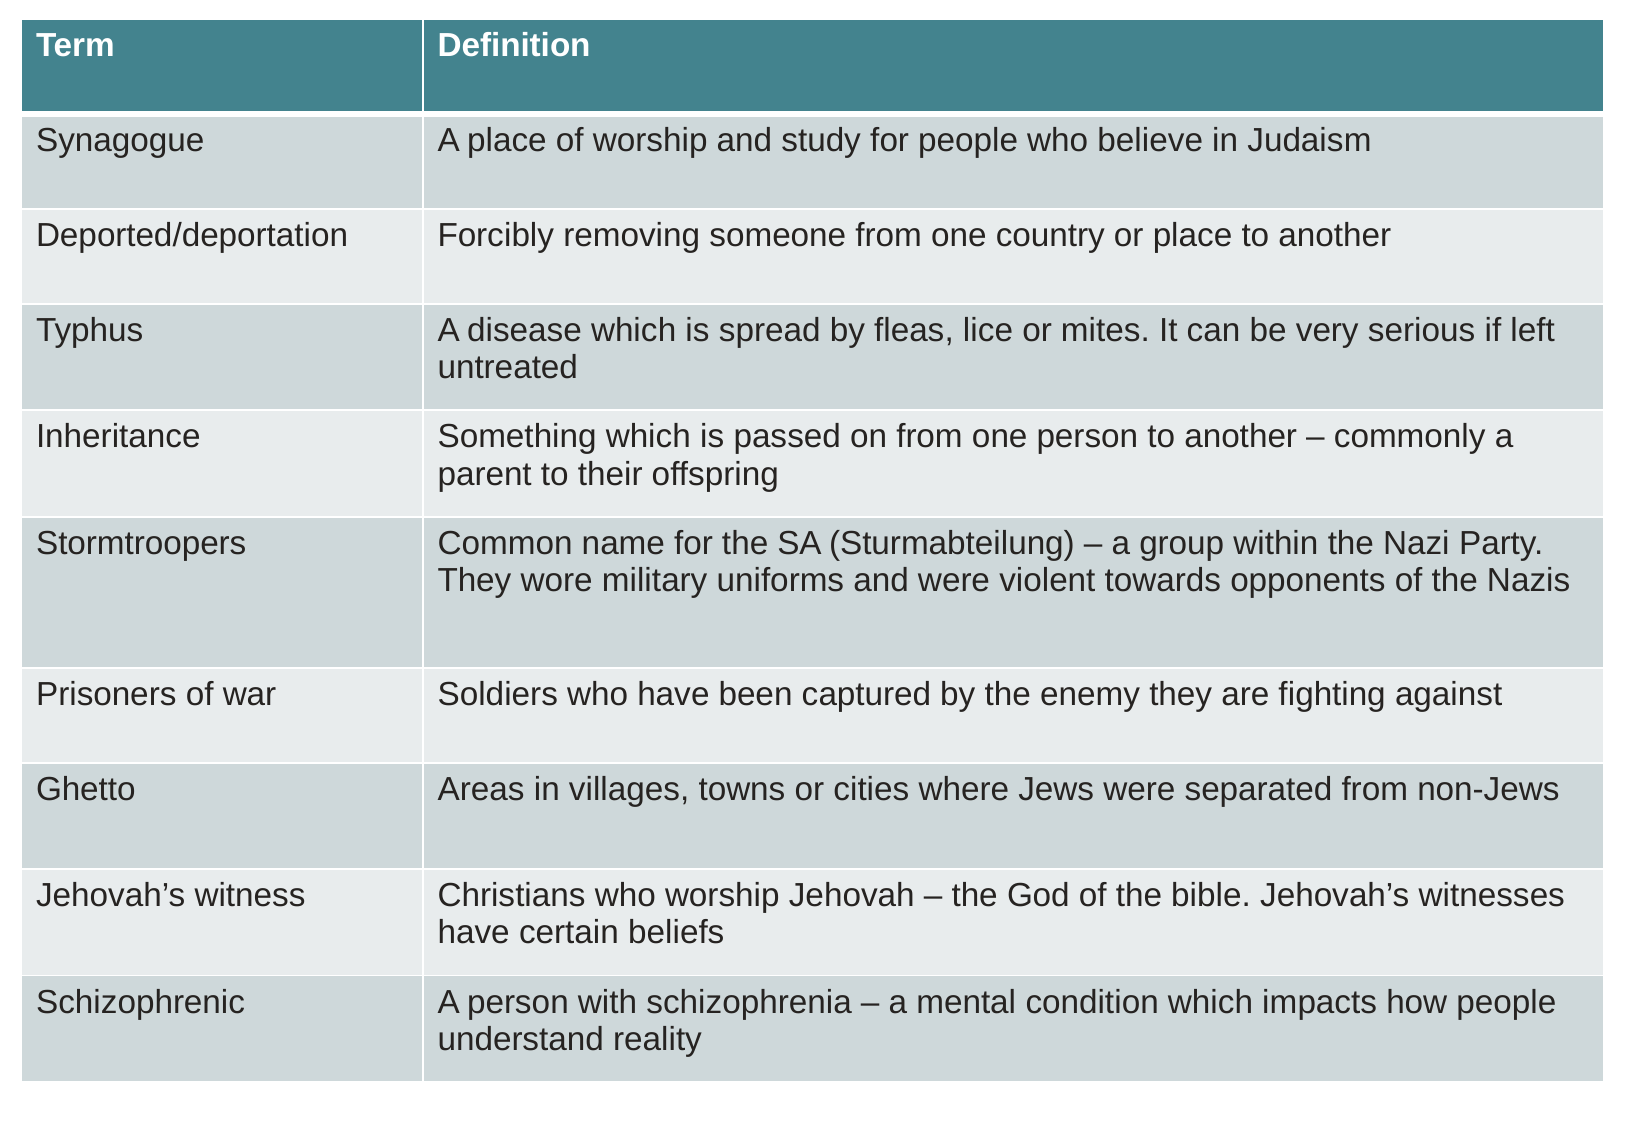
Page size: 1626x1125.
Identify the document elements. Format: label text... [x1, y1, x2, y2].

table_cell Ghetto [22, 764, 422, 868]
table_cell Synagogue [22, 117, 422, 208]
table_cell Typhus [22, 305, 422, 409]
table_cell Areas in villages, towns or cities where Jews were separated from non-Jews [424, 764, 1603, 868]
table_cell Something which is passed on from one person to another – commonly a parent to their offspring [424, 411, 1603, 516]
table_cell Schizophrenic [22, 976, 422, 1081]
table_cell Common name for the SA (Sturmabteilung) – a group within the Nazi Party. They wore military uniforms and were violent towards opponents of the Nazis [424, 518, 1603, 667]
table_cell A person with schizophrenia – a mental condition which impacts how people understand reality [424, 976, 1603, 1081]
table_cell Prisoners of war [22, 669, 422, 762]
table_header Term [22, 20, 422, 111]
table_cell Jehovah’s witness [22, 870, 422, 975]
table_cell Soldiers who have been captured by the enemy they are fighting against [424, 669, 1603, 762]
table_header Definition [424, 20, 1603, 111]
table_cell Deported/deportation [22, 210, 422, 303]
table_cell Forcibly removing someone from one country or place to another [424, 210, 1603, 303]
table_cell Inheritance [22, 411, 422, 516]
table_cell Christians who worship Jehovah – the God of the bible. Jehovah’s witnesses have certain beliefs [424, 870, 1603, 975]
table_cell Stormtroopers [22, 518, 422, 667]
table_cell A place of worship and study for people who believe in Judaism [424, 117, 1603, 208]
table_cell A disease which is spread by fleas, lice or mites. It can be very serious if left untreated [424, 305, 1603, 409]
